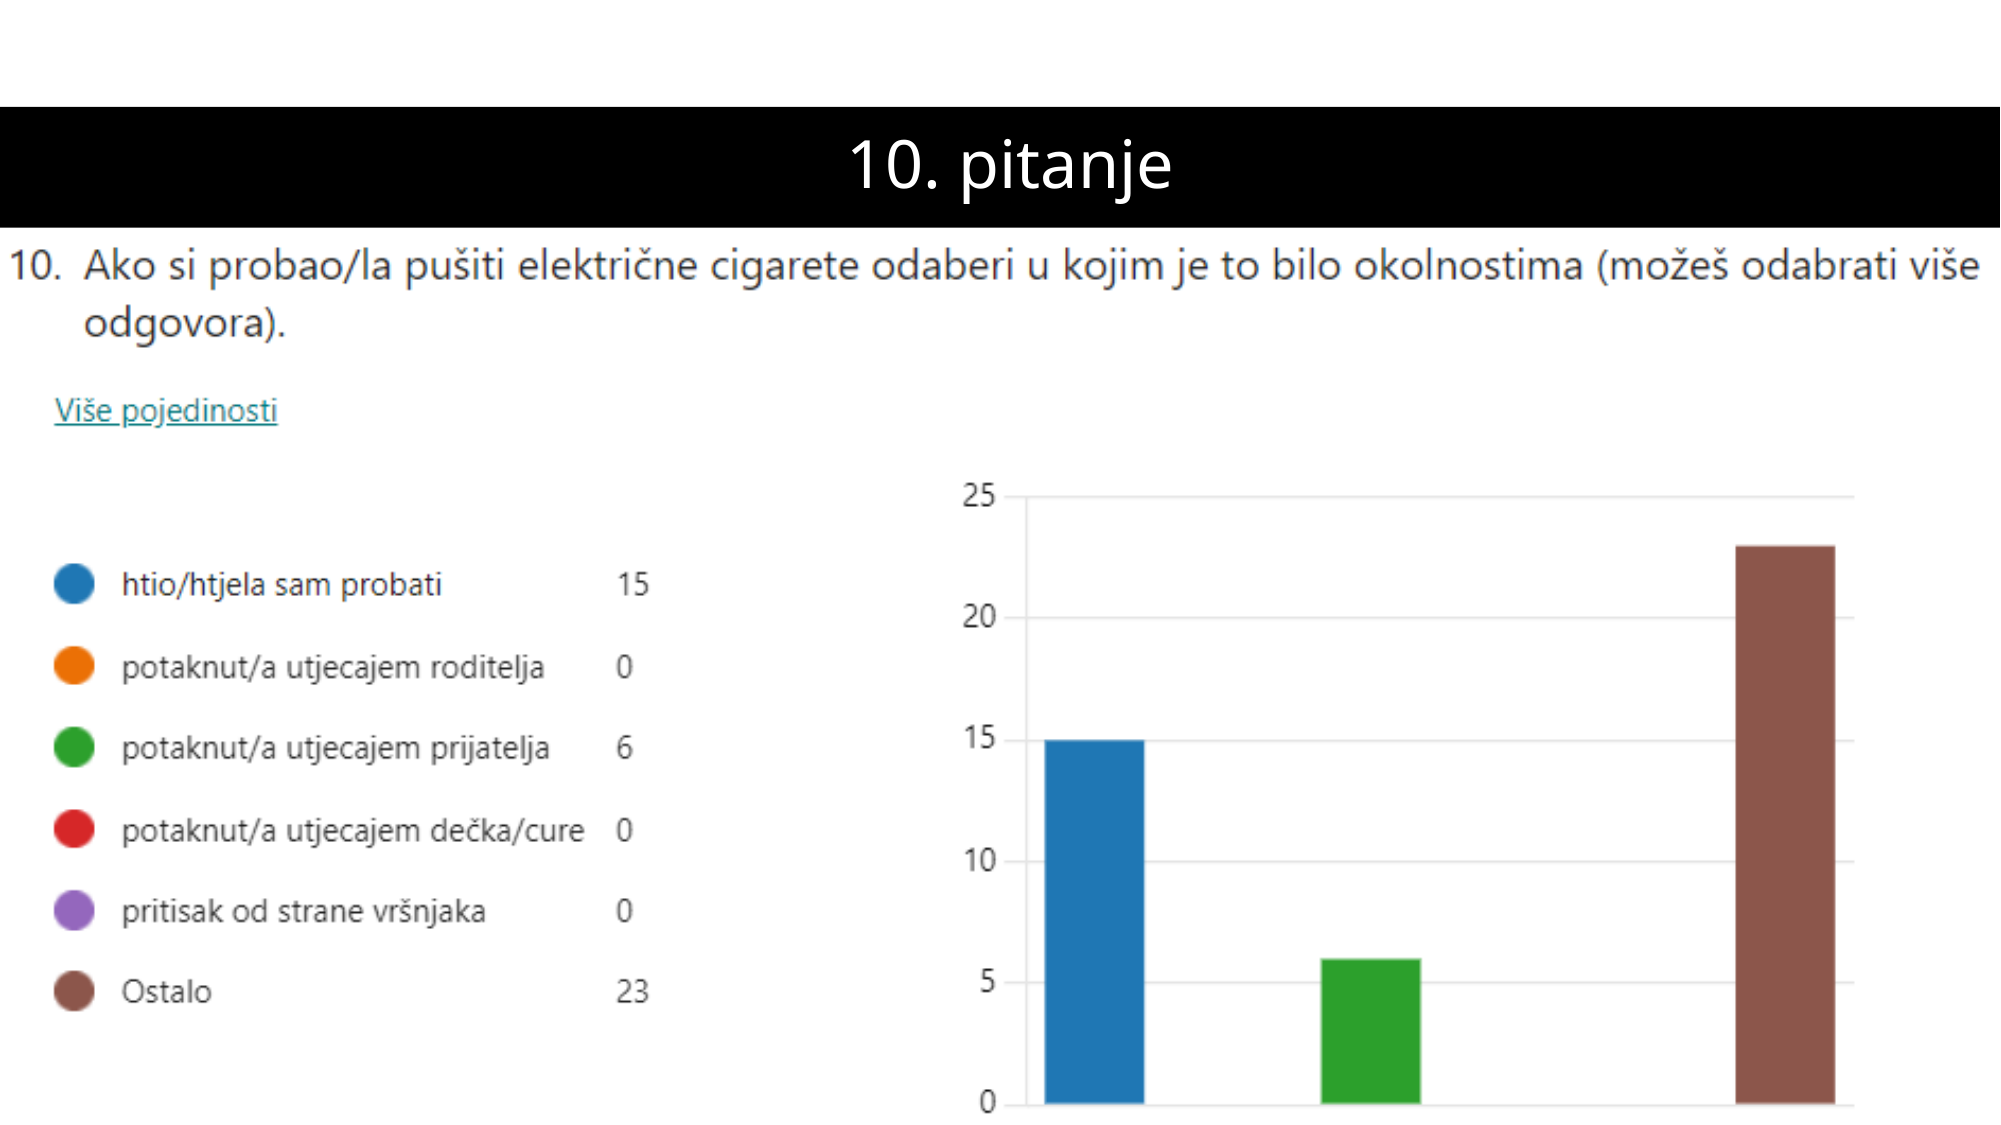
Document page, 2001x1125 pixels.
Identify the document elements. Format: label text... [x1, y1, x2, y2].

title 10. pitanje [91, 105, 1931, 228]
text_box [0, 106, 2000, 229]
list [5, 229, 1990, 1125]
